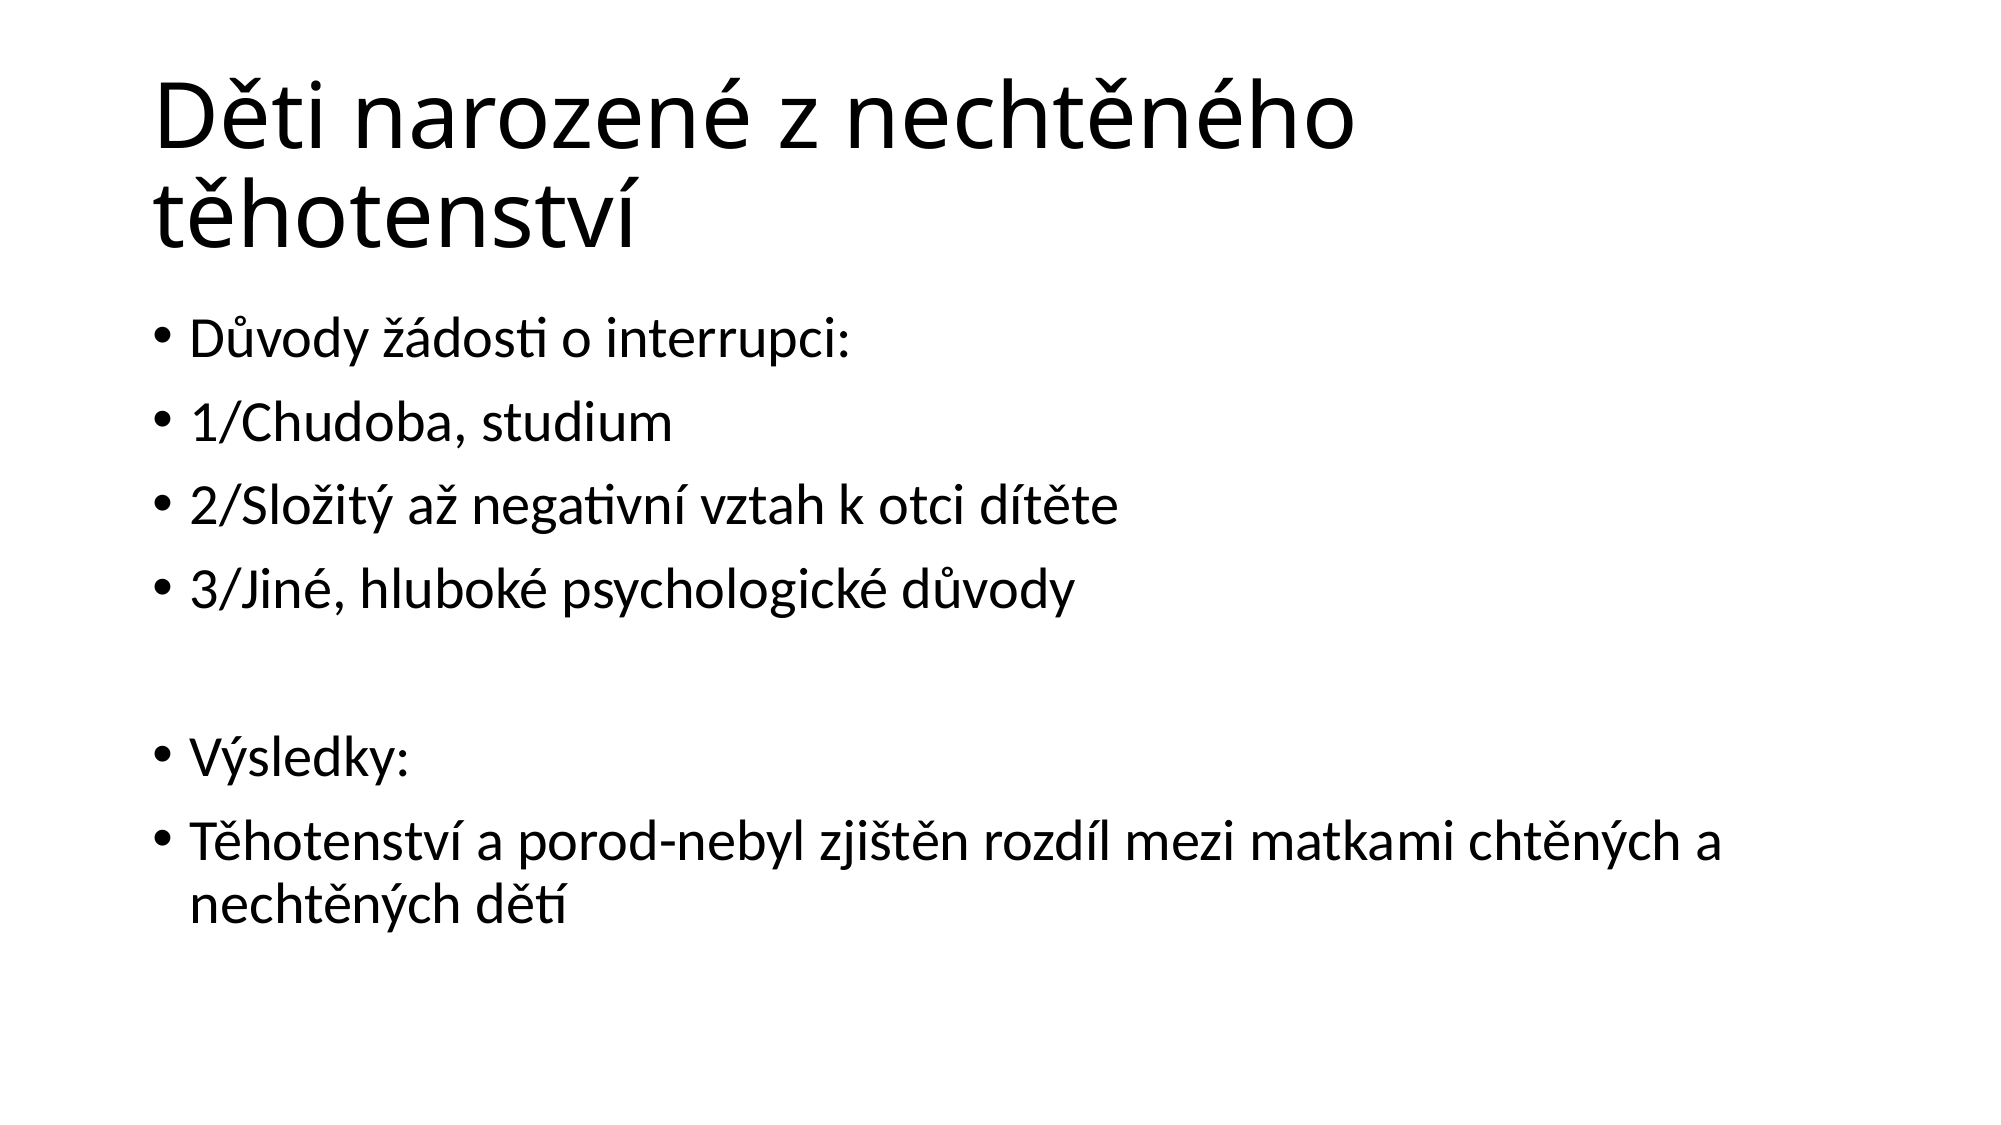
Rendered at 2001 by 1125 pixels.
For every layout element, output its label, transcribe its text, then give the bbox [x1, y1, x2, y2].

title Děti narozené z nechtěného těhotenství [137, 59, 1863, 278]
list Důvody žádosti o interrupci: 1/Chudoba, studium 2/Složitý až negativní vztah k otci dítěte 3/Jiné, hluboké psychologické důvody Výsledky: Těhotenství a porod-nebyl zjištěn rozdíl mezi matkami chtěných a nechtěných dětí [137, 299, 1863, 1014]
